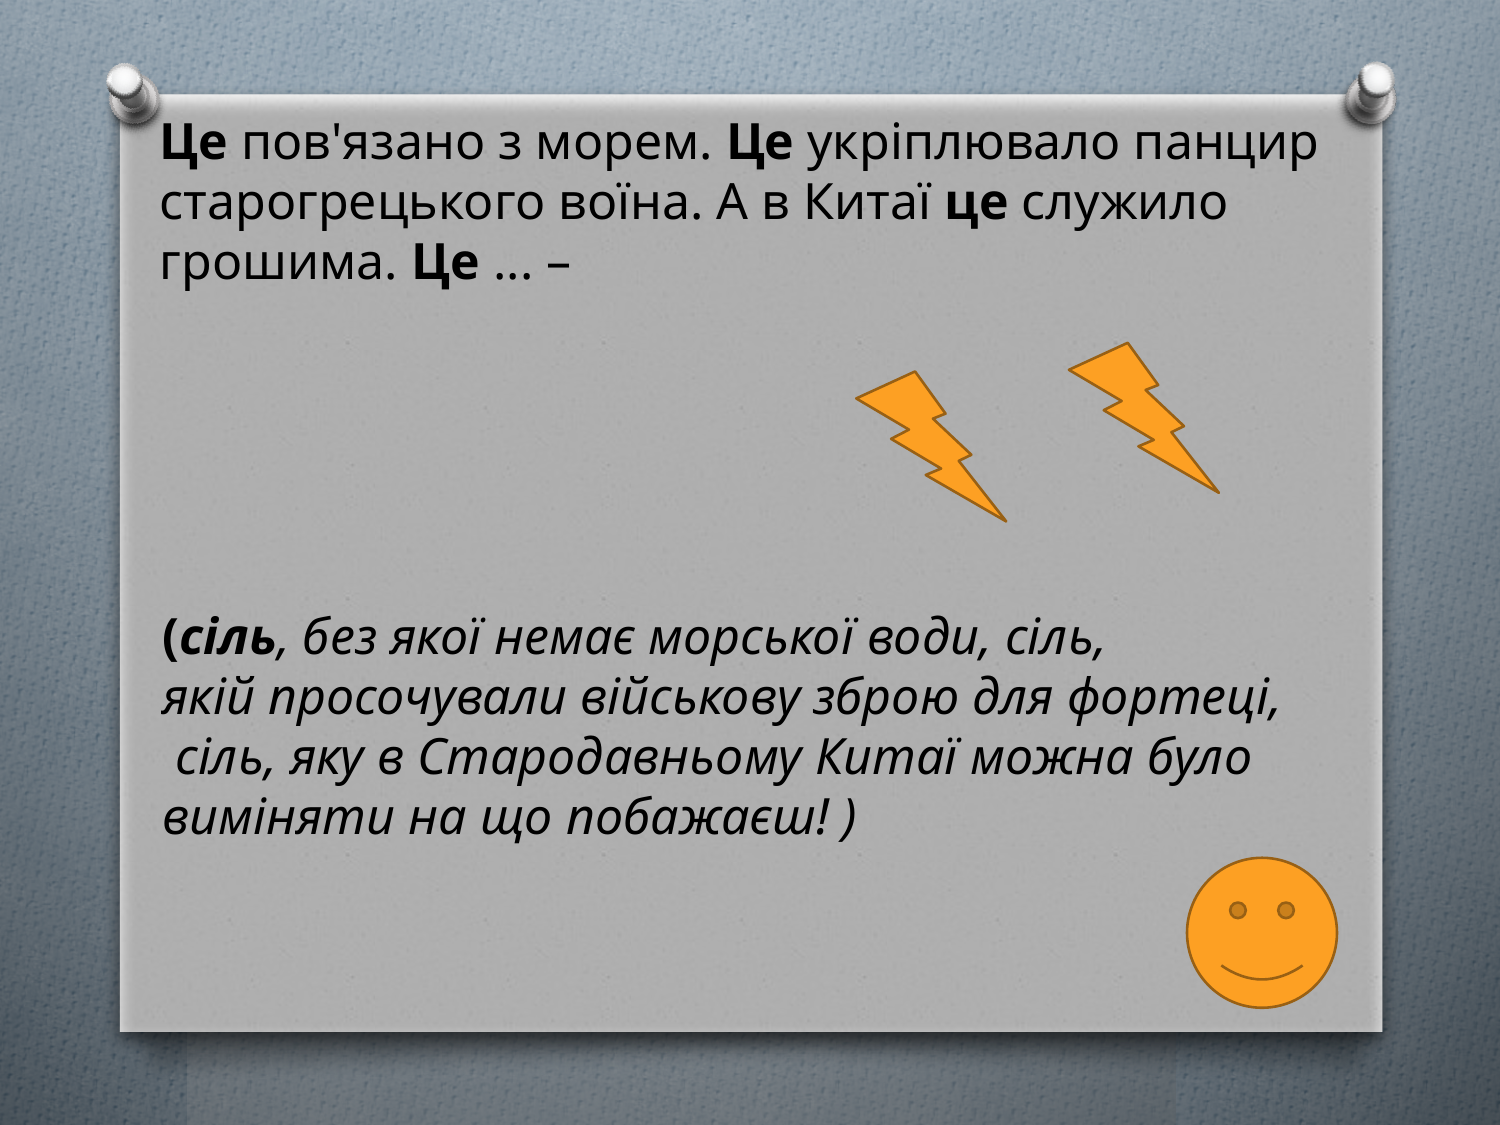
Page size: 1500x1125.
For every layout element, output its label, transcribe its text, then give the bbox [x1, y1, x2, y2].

text_box [1067, 341, 1220, 494]
text_box (сіль, без якої немає морської води, сіль, якій просочували військову зброю для фортеці, сіль, яку в Стародавньому Китаї можна було виміняти на що побажаєш! ) [147, 597, 1298, 852]
picture [1317, 35, 1439, 156]
picture [75, 29, 198, 146]
text_box [1185, 856, 1339, 1010]
text_box [854, 370, 1008, 523]
text_box Це пов'язано з морем. Це укріплювало панцир старогрецького воїна. А в Китаї це служило грошима. Це ... – [145, 101, 1339, 297]
